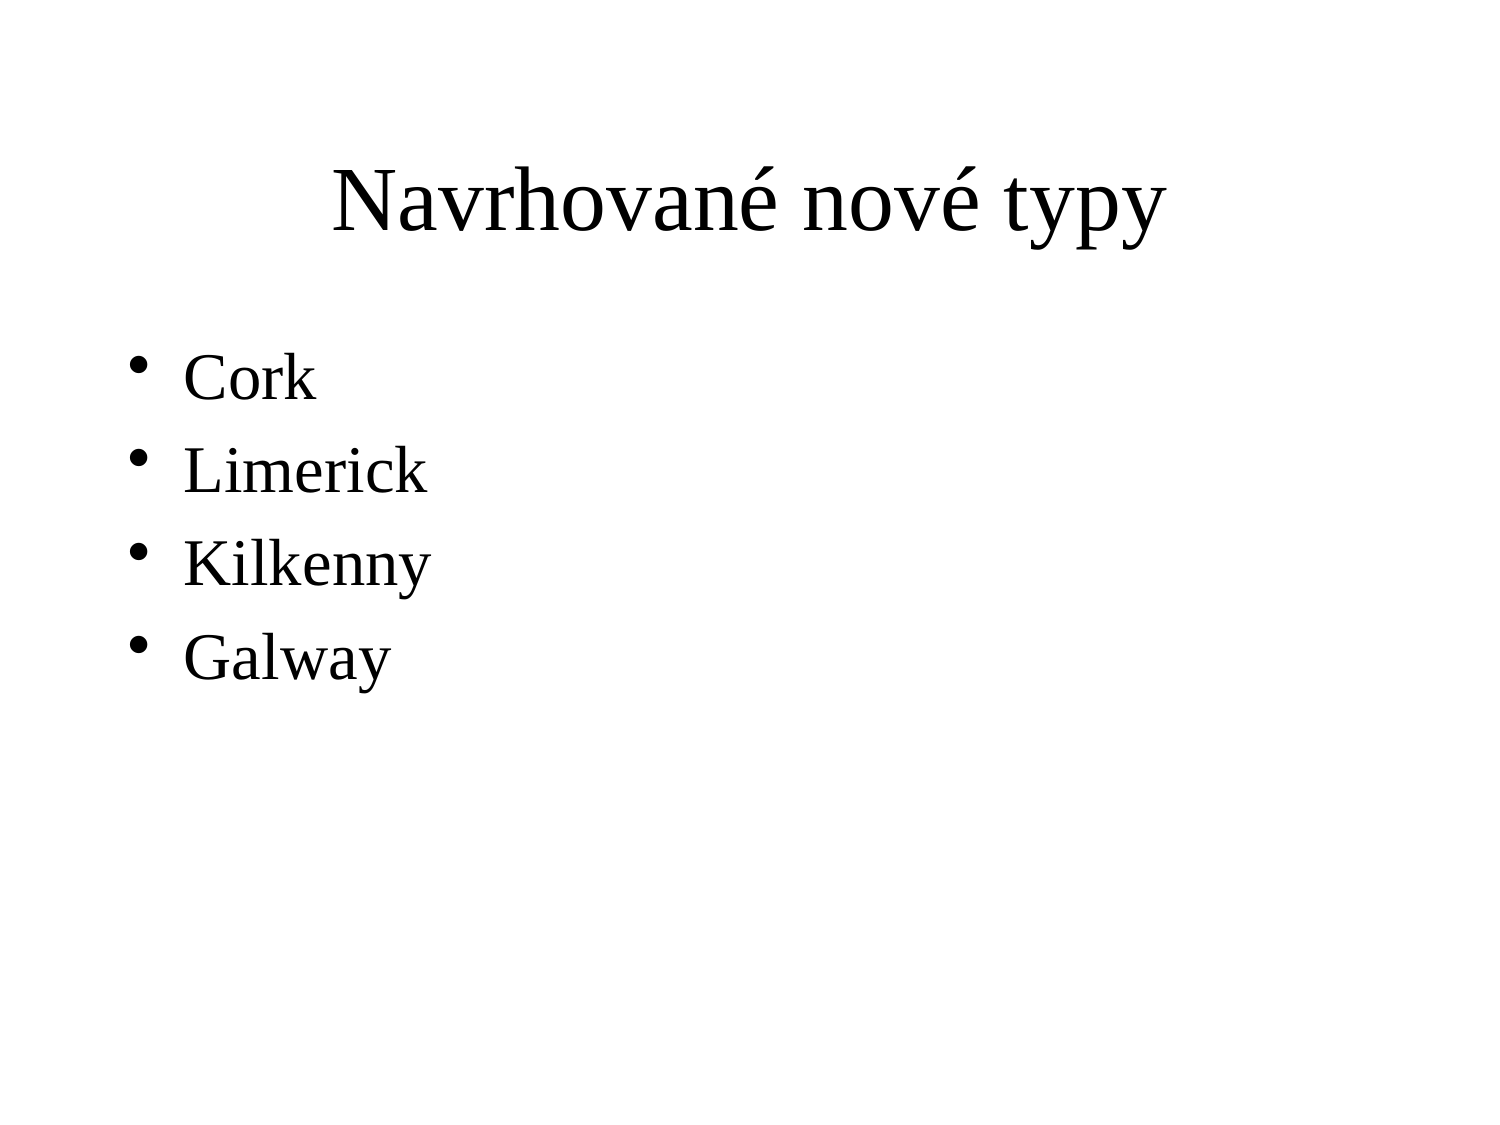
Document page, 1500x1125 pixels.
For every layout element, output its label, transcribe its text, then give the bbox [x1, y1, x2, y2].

title Navrhované nové typy [112, 99, 1388, 288]
list Cork Limerick Kilkenny Galway [112, 324, 1388, 1000]
